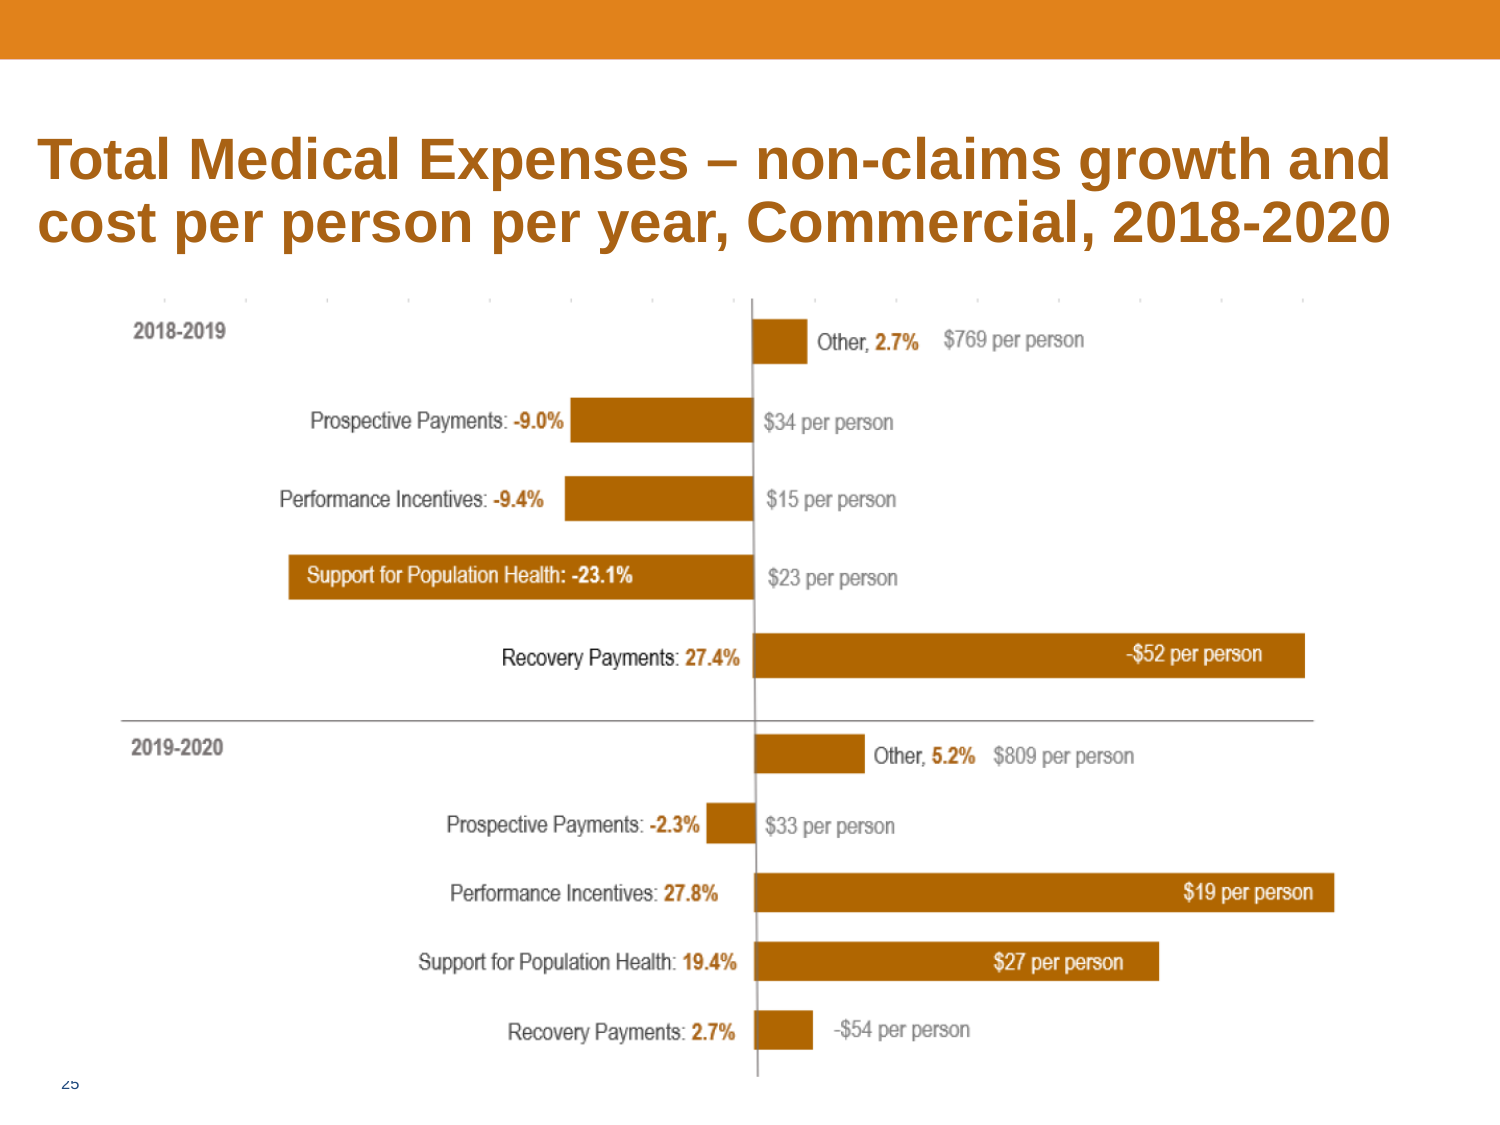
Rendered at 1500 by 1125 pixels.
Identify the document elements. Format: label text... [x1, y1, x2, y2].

title Total Medical Expenses – non-claims growth and cost per person per year, Commercial, 2018-2020 [22, 98, 1500, 286]
picture [58, 285, 1377, 1081]
